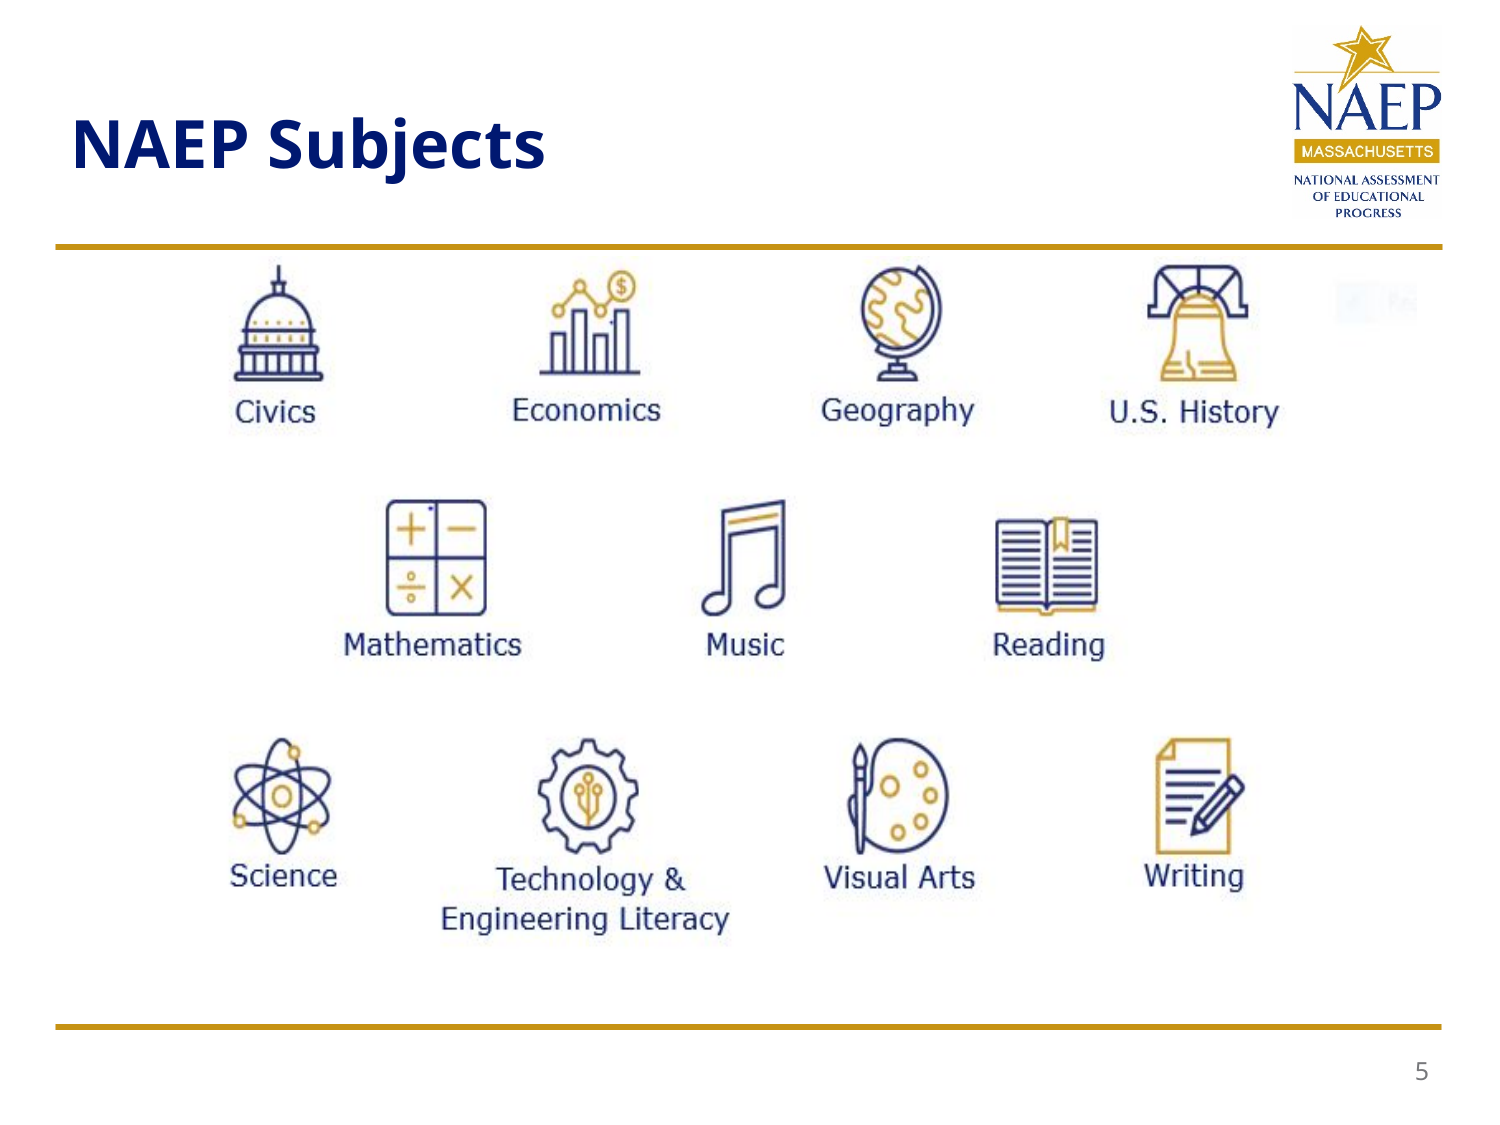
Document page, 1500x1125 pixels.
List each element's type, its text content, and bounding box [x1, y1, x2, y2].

picture [1292, 25, 1442, 219]
picture [150, 256, 1417, 992]
title NAEP Subjects [55, 59, 1258, 234]
picture [55, 1024, 1444, 1030]
slide_number 5 [1106, 1042, 1445, 1103]
picture [55, 244, 1445, 250]
